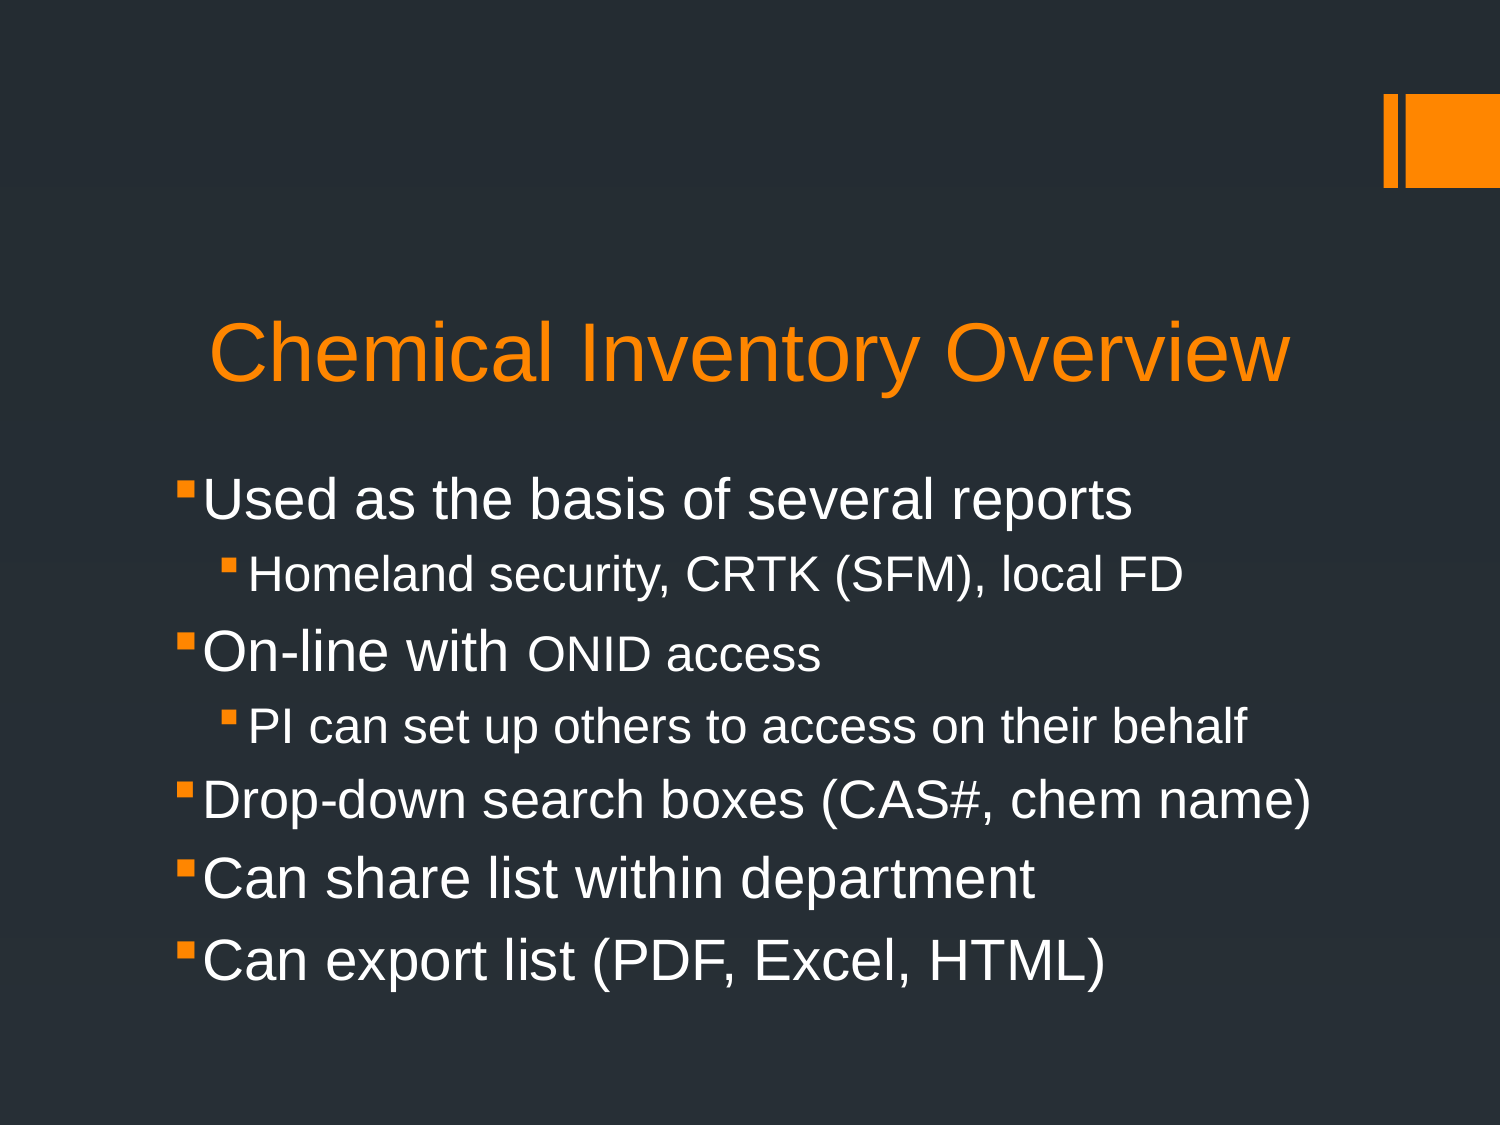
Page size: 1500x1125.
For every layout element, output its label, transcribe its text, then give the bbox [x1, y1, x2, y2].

title Chemical Inventory Overview [150, 253, 1350, 443]
list Used as the basis of several reports Homeland security, CRTK (SFM), local FD On-line with ONID access PI can set up others to access on their behalf Drop-down search boxes (CAS#, chem name) Can share list within department Can export list (PDF, Excel, HTML) [150, 454, 1350, 1035]
